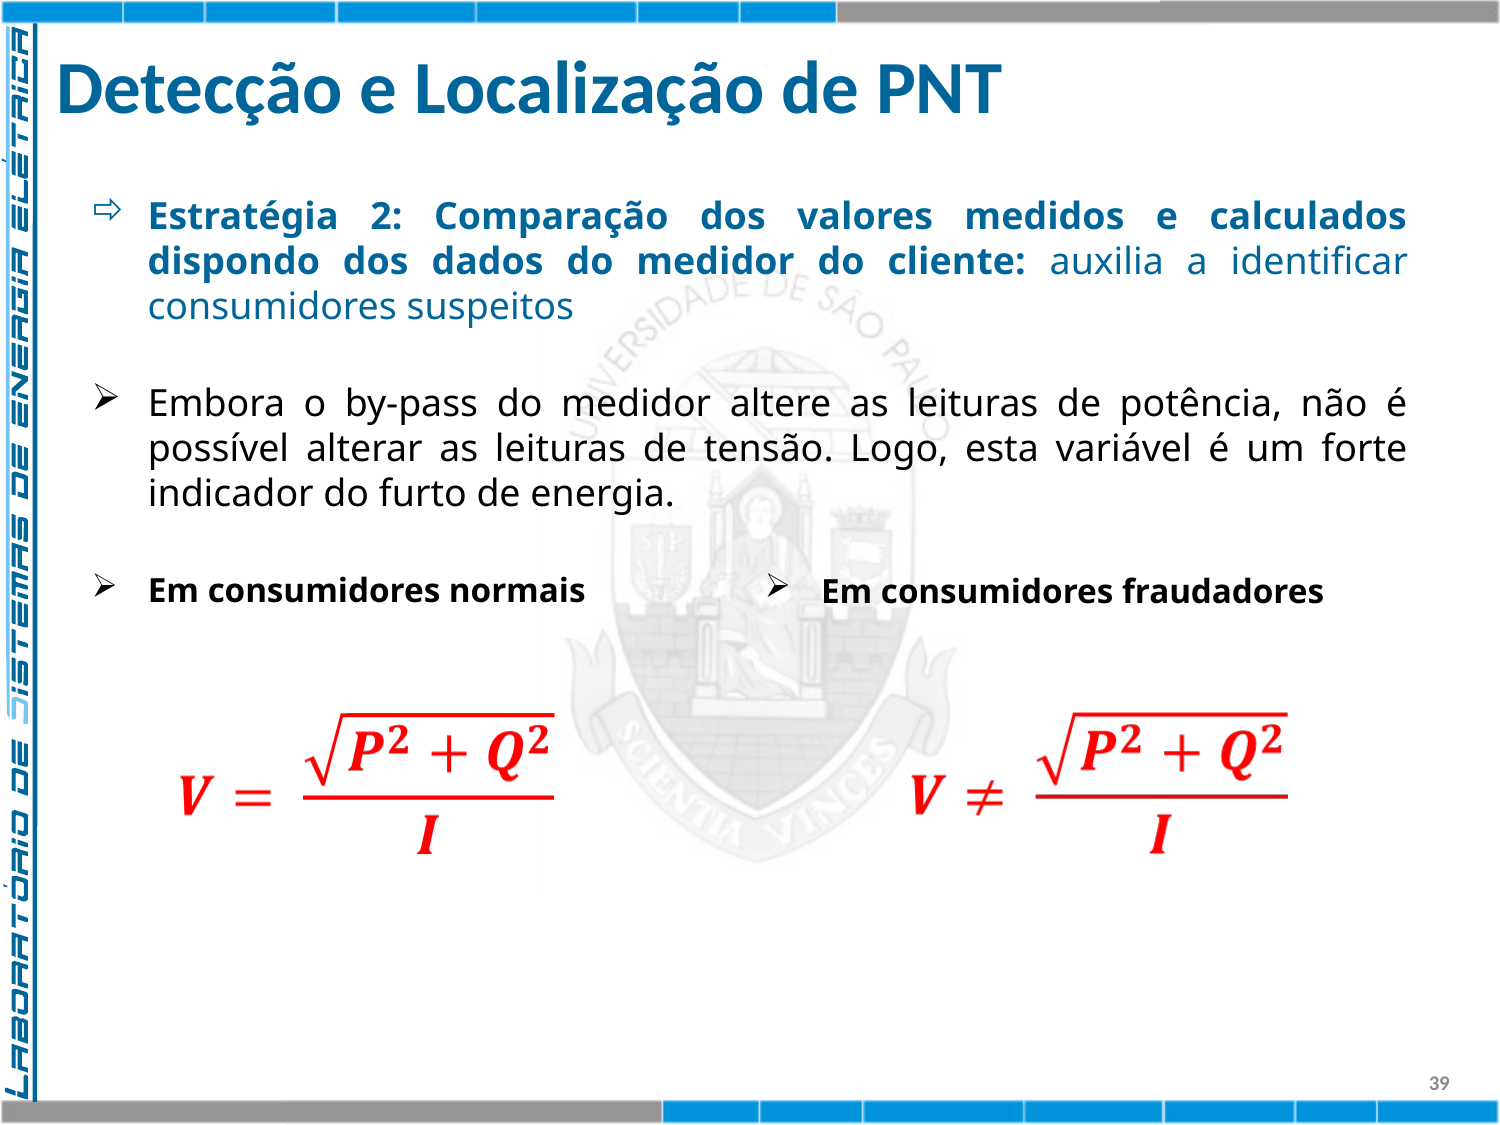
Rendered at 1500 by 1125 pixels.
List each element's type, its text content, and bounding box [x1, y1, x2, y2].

picture [0, 1, 1500, 25]
picture [0, 1099, 1500, 1125]
text_box Embora o by-pass do medidor altere as leituras de potência, não é possível alterar as leituras de tensão. Logo, esta variável é um forte indicador do furto de energia. [76, 371, 1424, 557]
picture [537, 557, 992, 889]
title Detecção e Localização de PNT [41, 24, 1500, 143]
text_box Estratégia 2: Comparação dos valores medidos e calculados dispondo dos dados do medidor do cliente: auxilia a identificar consumidores suspeitos [76, 184, 1424, 370]
text_box [891, 692, 1306, 863]
text_box Em consumidores normais [76, 562, 715, 649]
text_box Em consumidores fraudadores [749, 562, 1436, 649]
slide_number 39 [1074, 1042, 1465, 1103]
text_box [159, 692, 573, 863]
